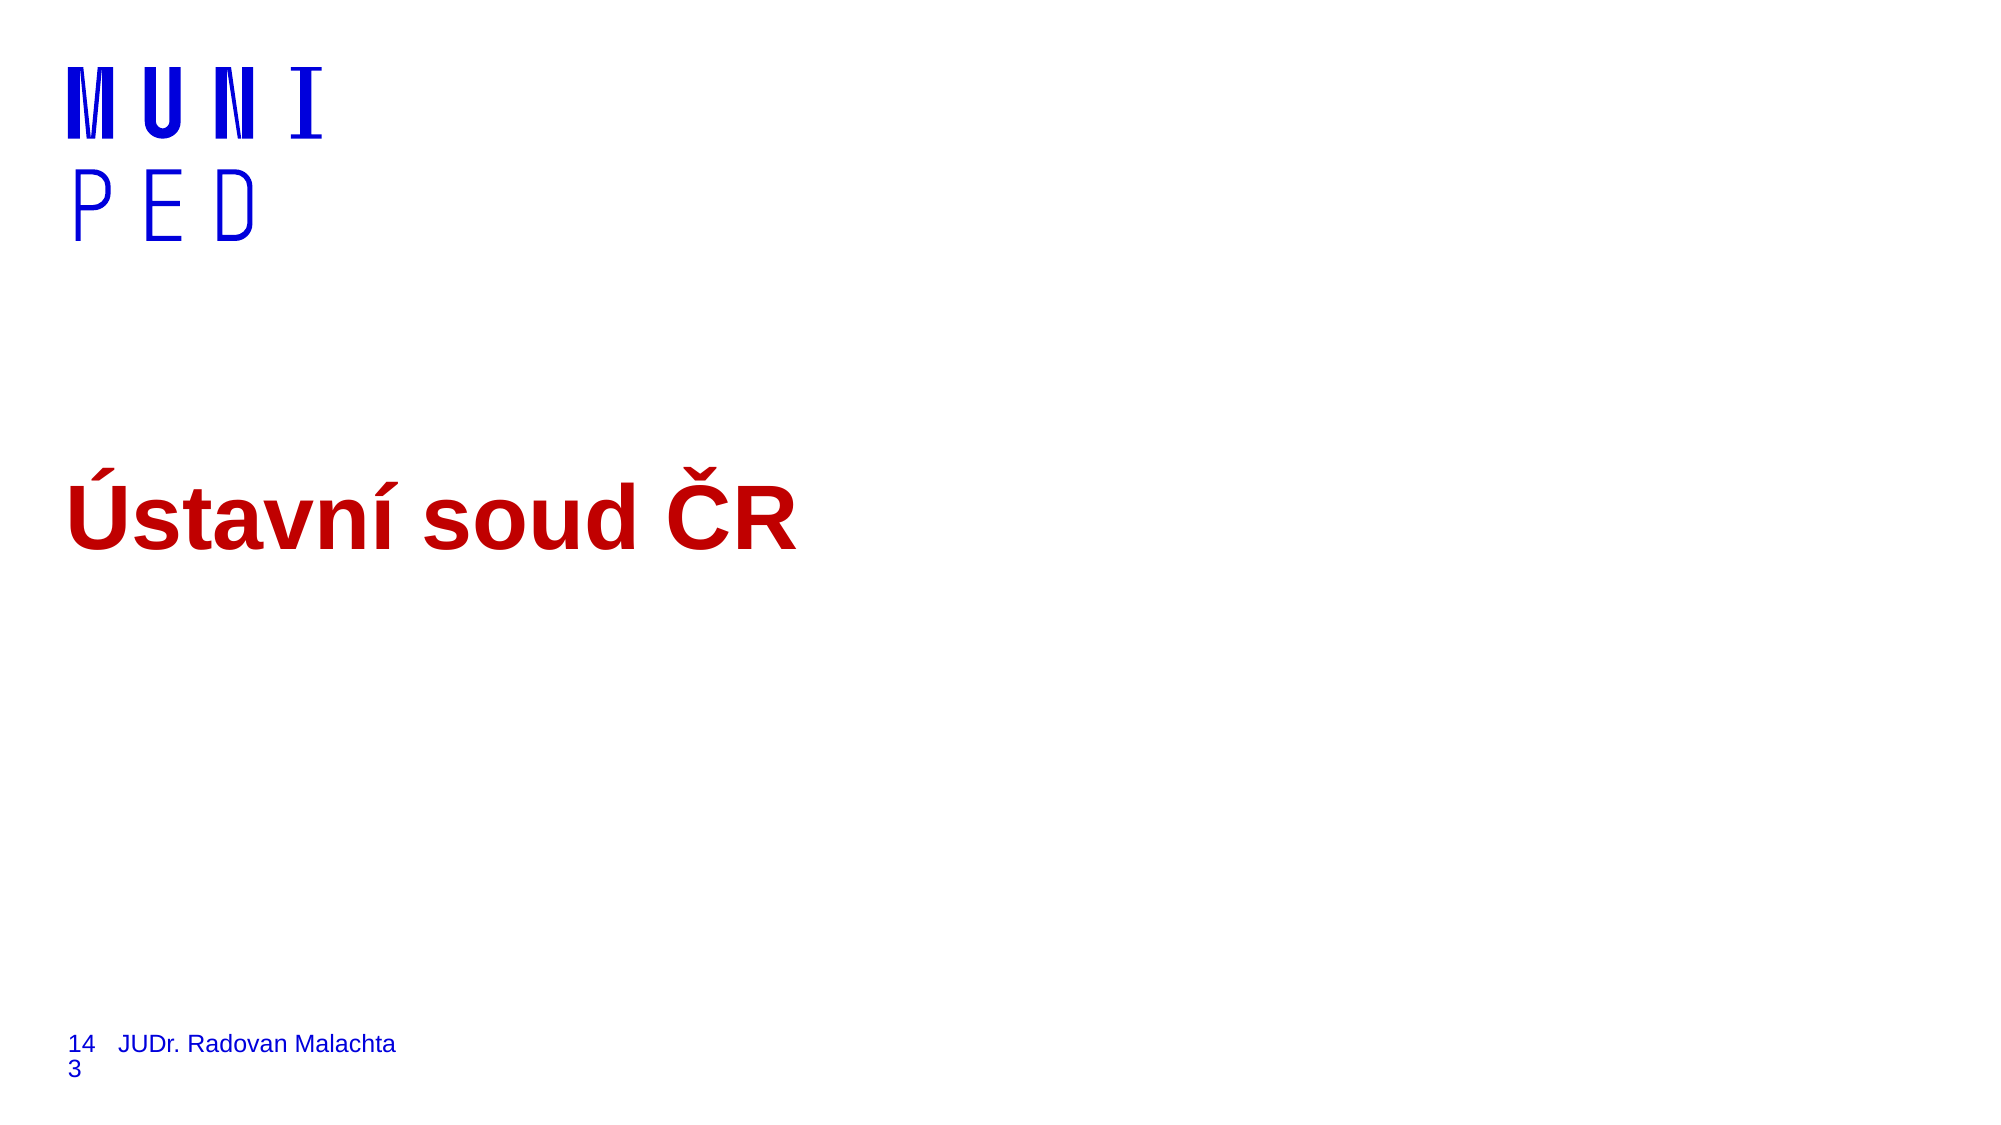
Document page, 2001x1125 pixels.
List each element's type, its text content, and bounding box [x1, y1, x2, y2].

title Ústavní soud ČR [65, 475, 1930, 668]
slide_number 143 [67, 1021, 110, 1063]
footer JUDr. Radovan Malachta [118, 1021, 1418, 1063]
